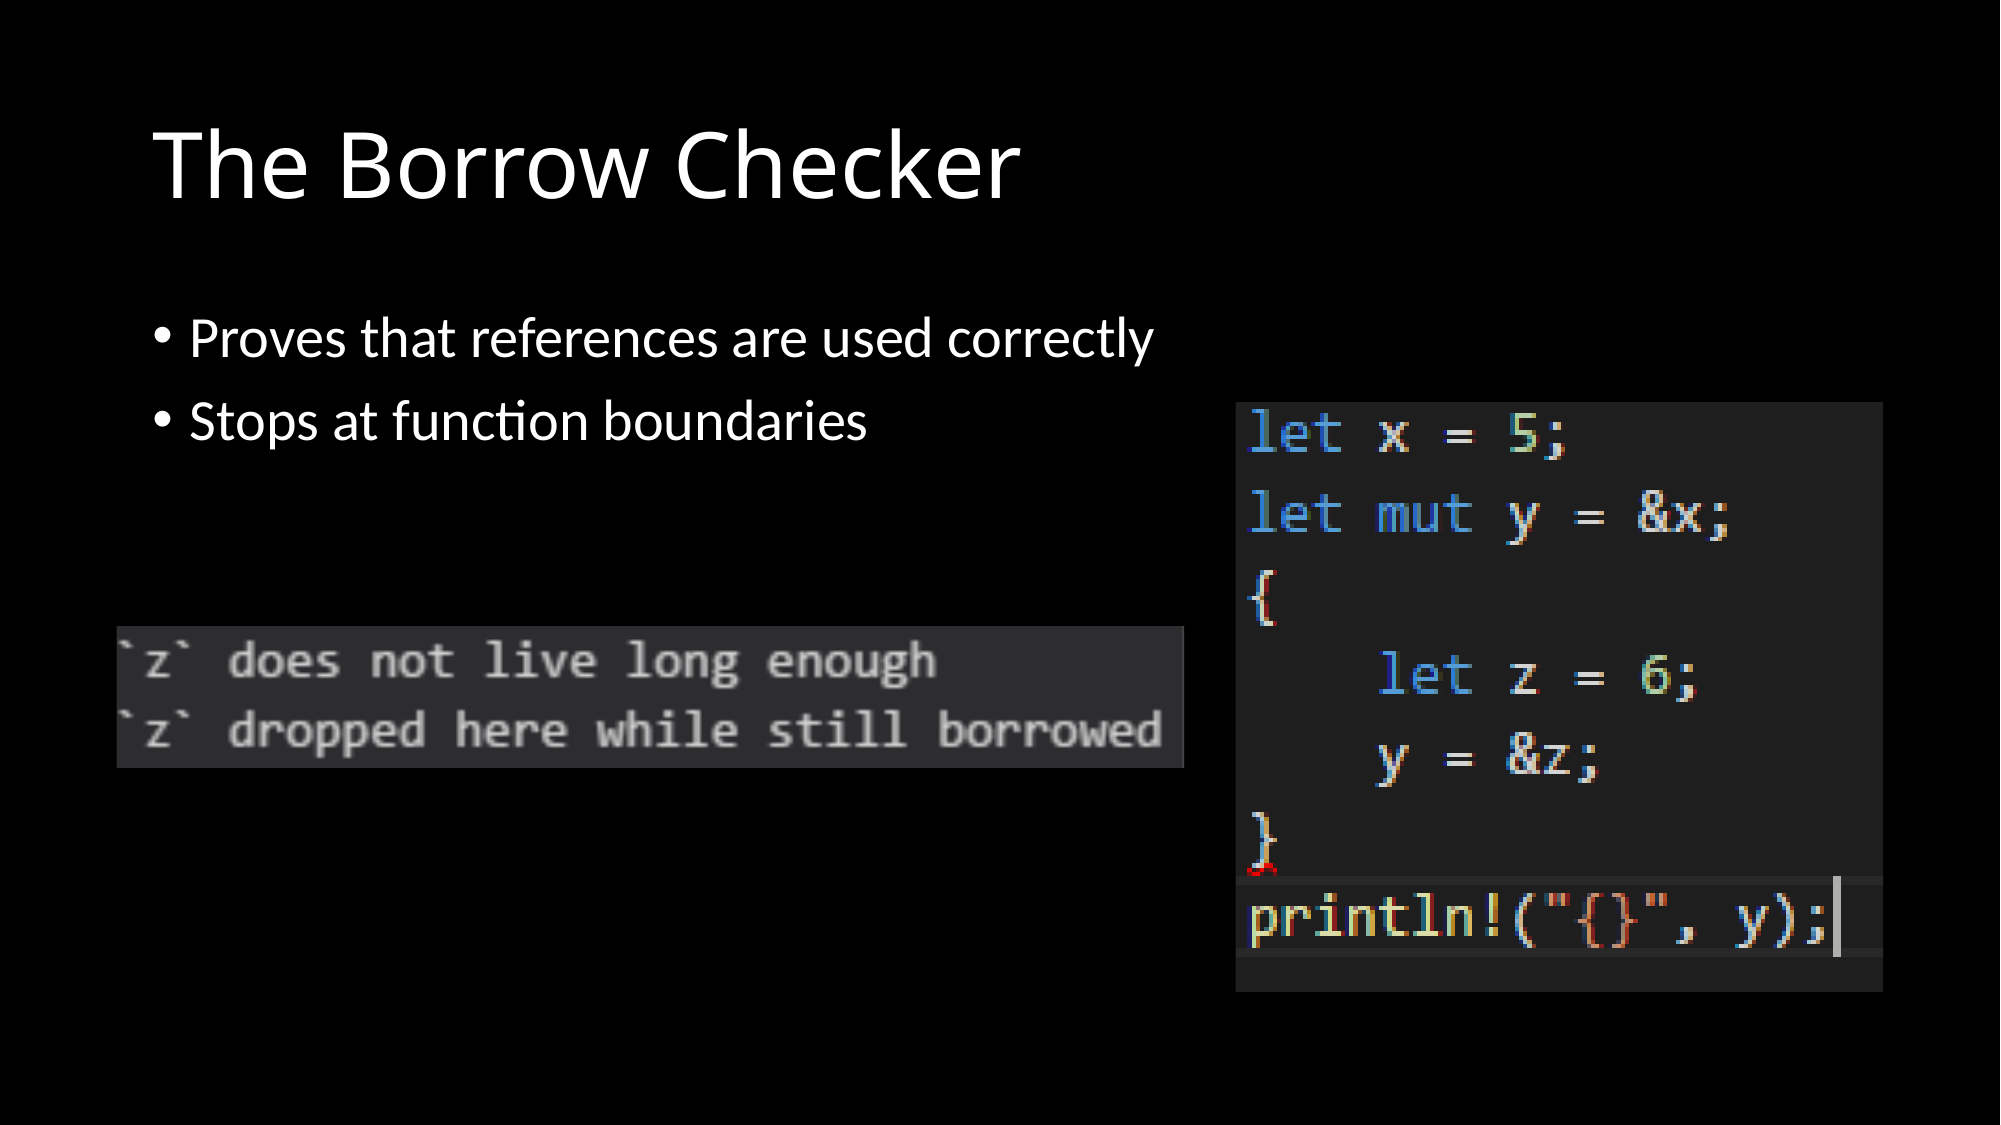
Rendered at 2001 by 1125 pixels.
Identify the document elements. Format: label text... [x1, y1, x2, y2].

text_box The Borrow Checker [137, 59, 1863, 278]
picture [1235, 402, 1884, 992]
picture [116, 626, 1185, 768]
text_box Proves that references are used correctly Stops at function boundaries [137, 299, 1863, 1014]
